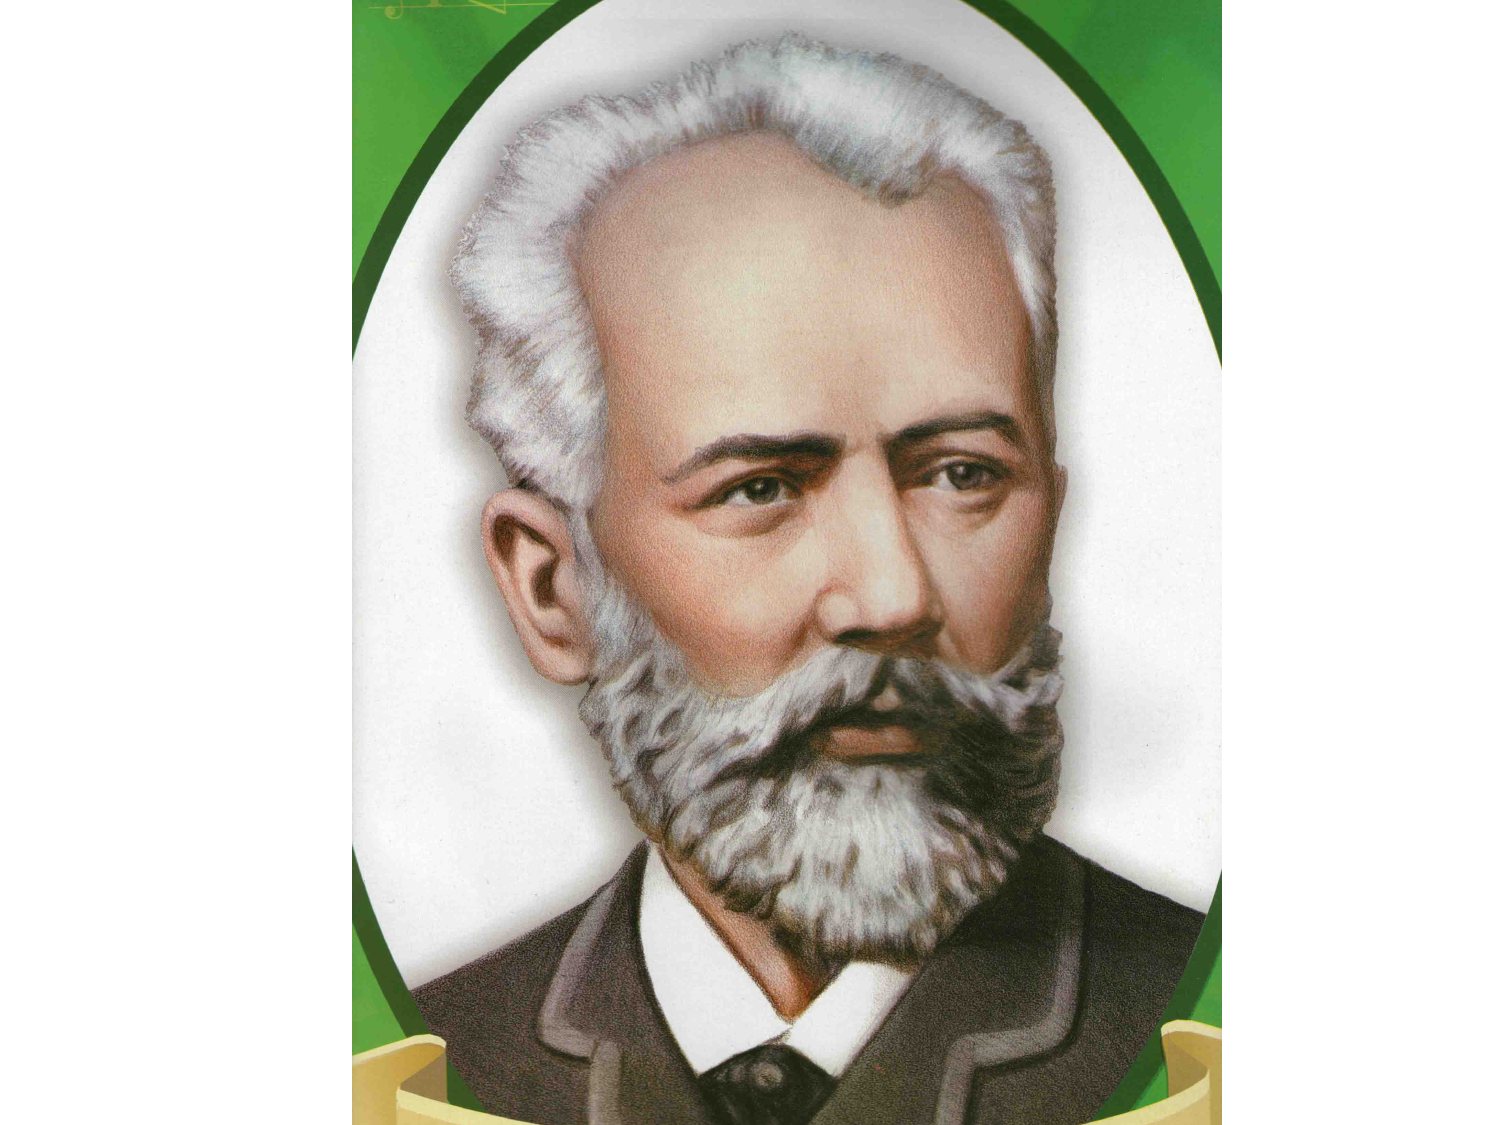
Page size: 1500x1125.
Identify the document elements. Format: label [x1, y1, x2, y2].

picture [352, 0, 1222, 1125]
